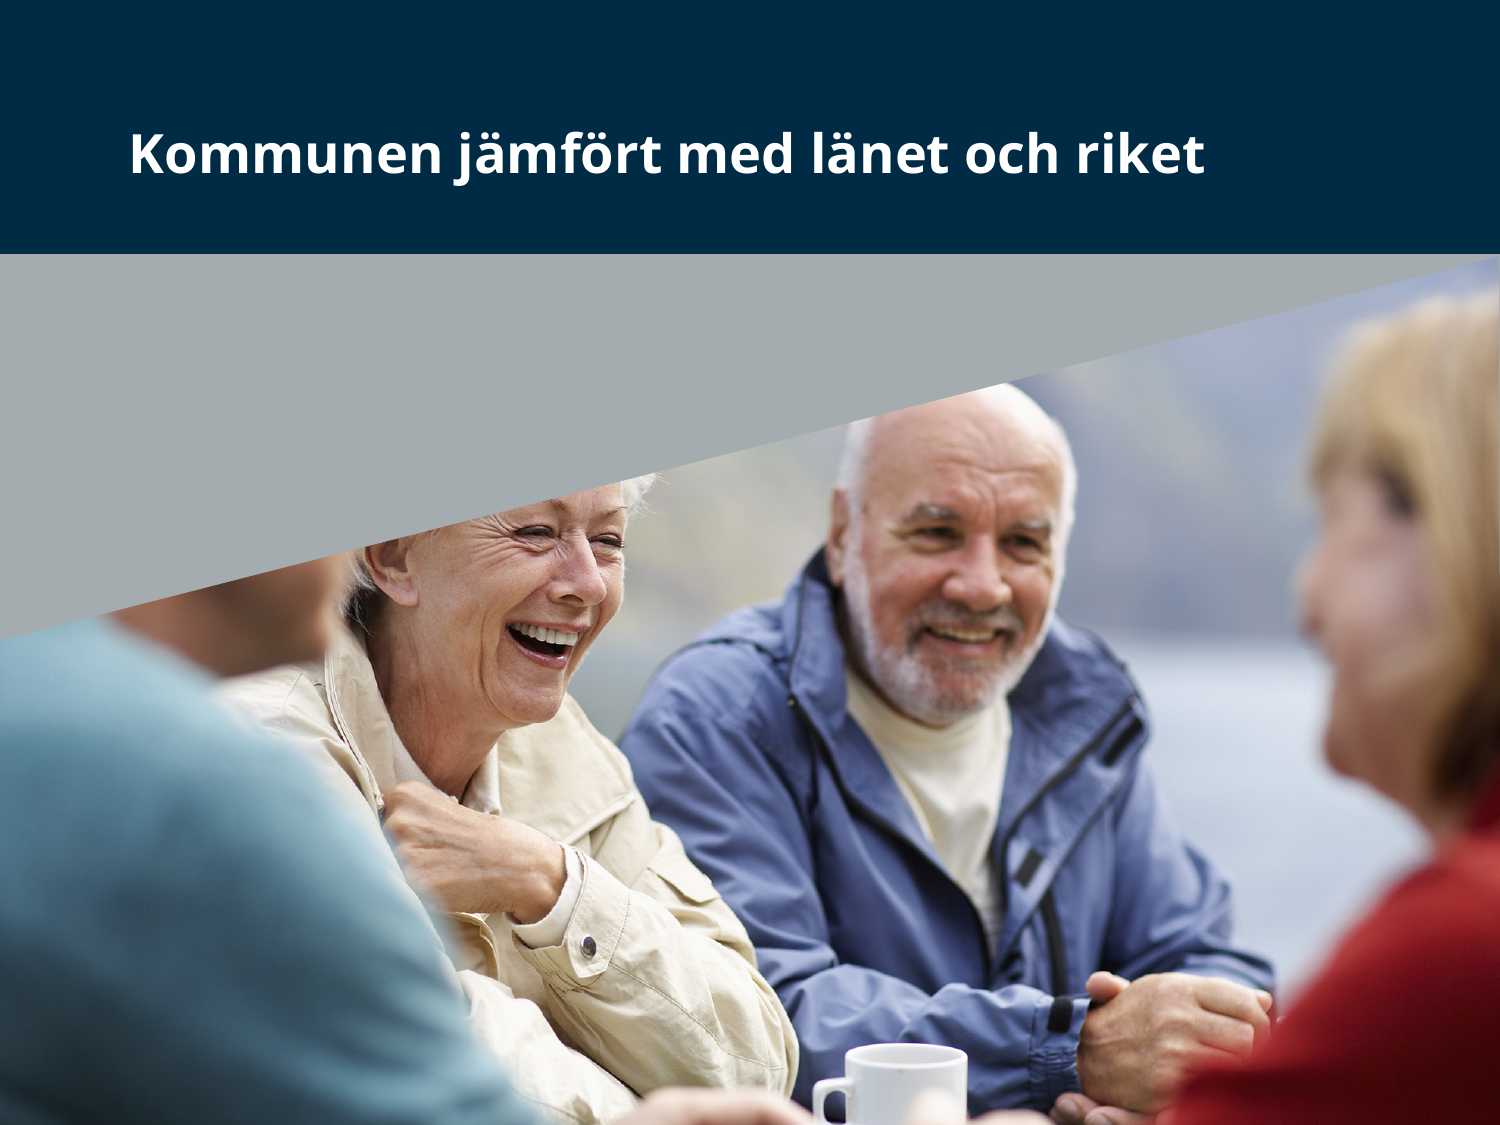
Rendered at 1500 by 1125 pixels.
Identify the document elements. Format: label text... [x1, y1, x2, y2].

picture [0, 253, 1500, 1125]
title Kommunen jämfört med länet och riket [128, 119, 1404, 252]
